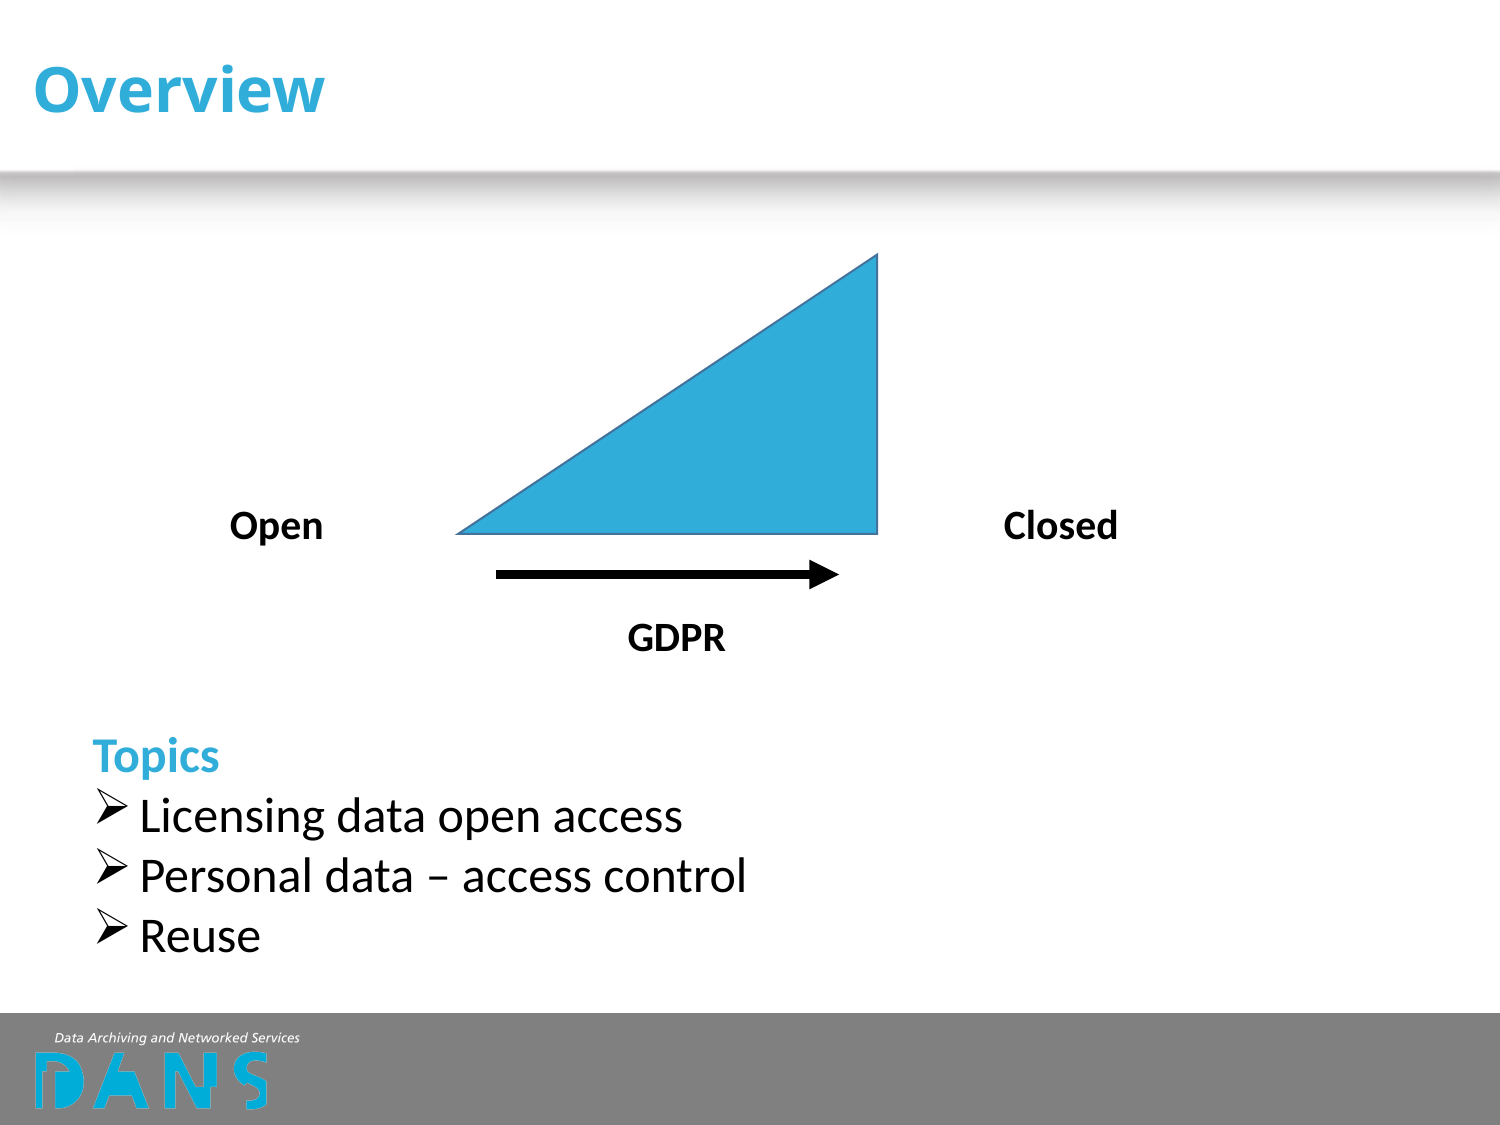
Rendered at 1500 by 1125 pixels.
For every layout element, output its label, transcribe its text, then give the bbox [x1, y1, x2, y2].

text_box Closed [989, 490, 1455, 555]
text_box Open [214, 490, 668, 555]
text_box GDPR [612, 601, 839, 667]
text_box [522, 252, 879, 535]
picture [24, 1017, 309, 1125]
title Overview [17, 24, 1486, 161]
picture [0, 133, 1500, 248]
text_box Topics Licensing data open access Personal data – access control Reuse [77, 715, 907, 971]
